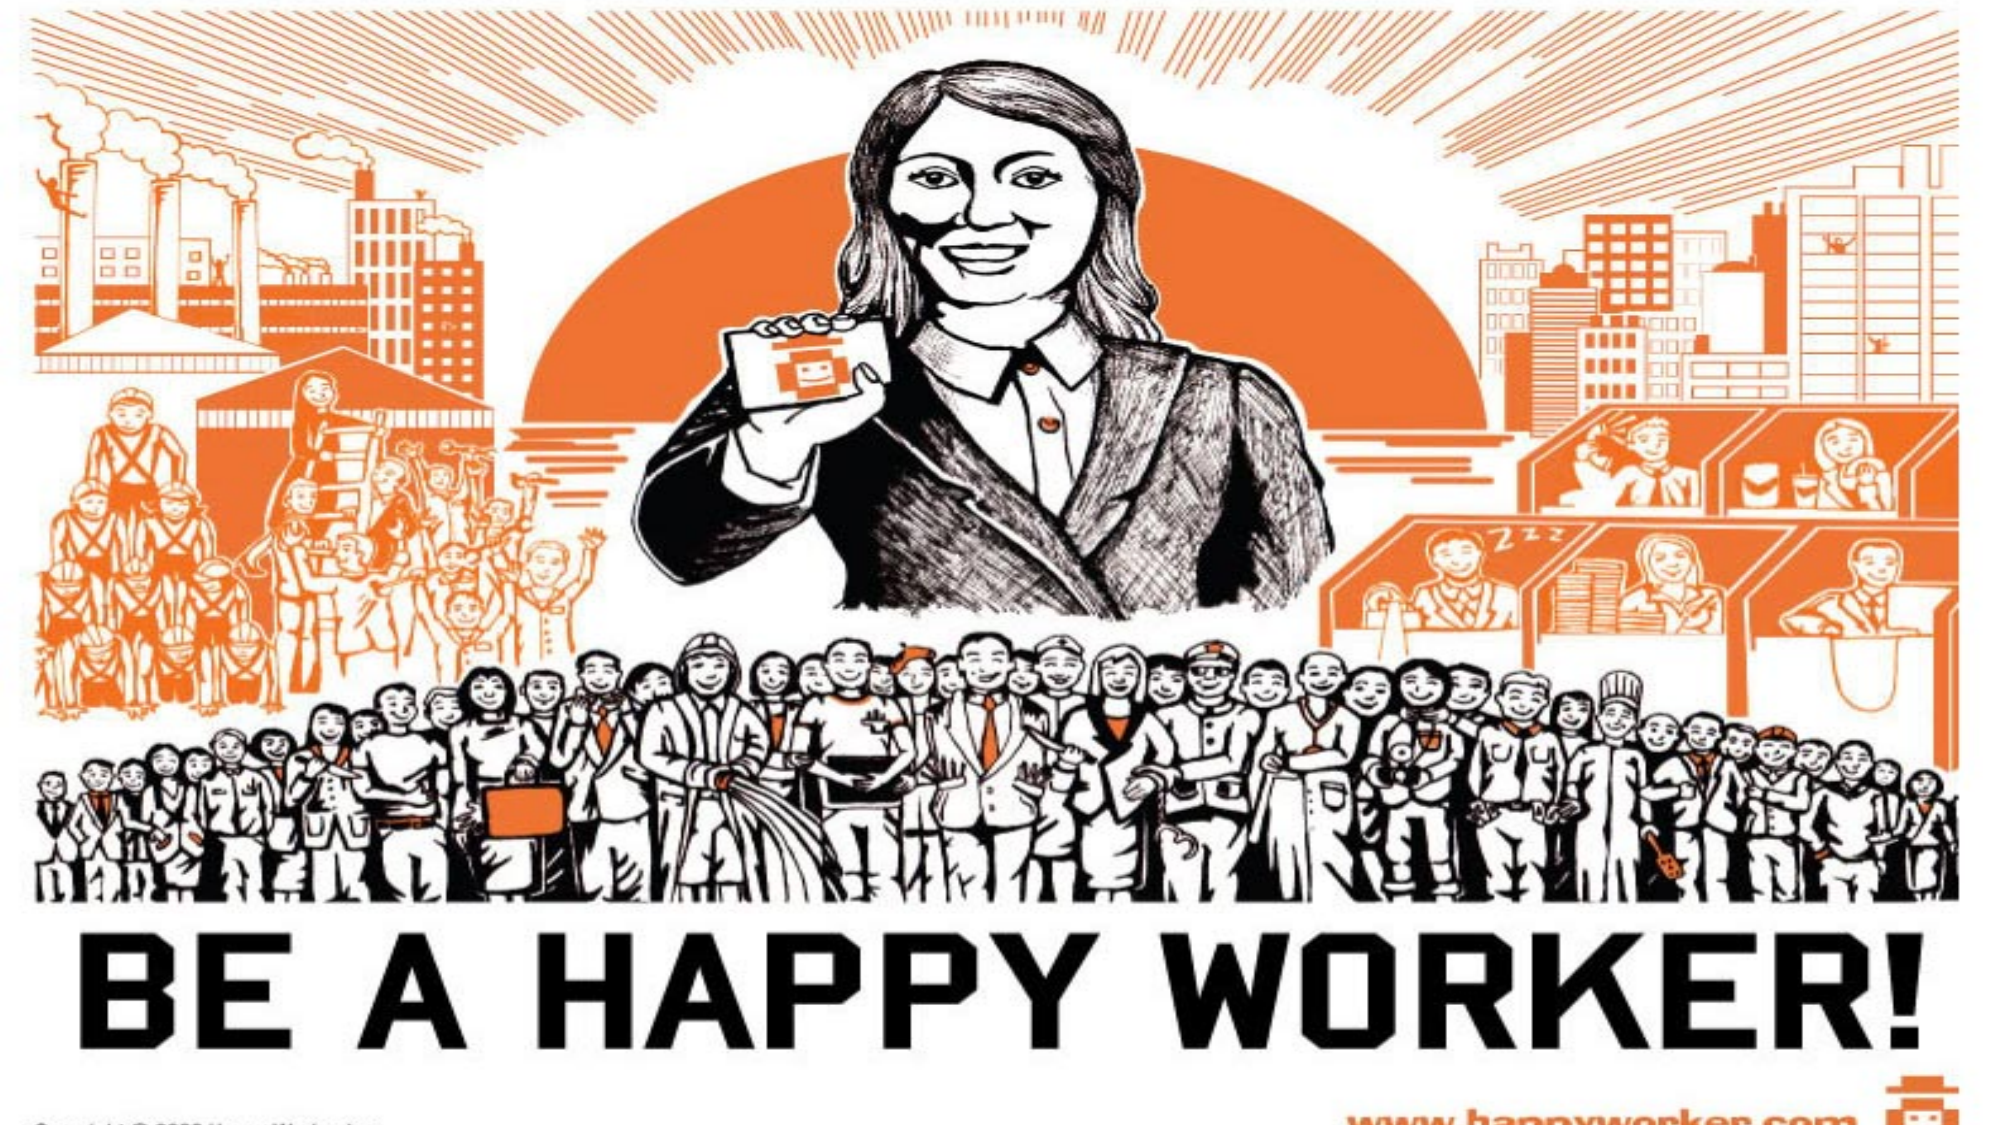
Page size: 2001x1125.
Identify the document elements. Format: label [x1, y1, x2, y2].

list [0, 0, 2000, 1125]
